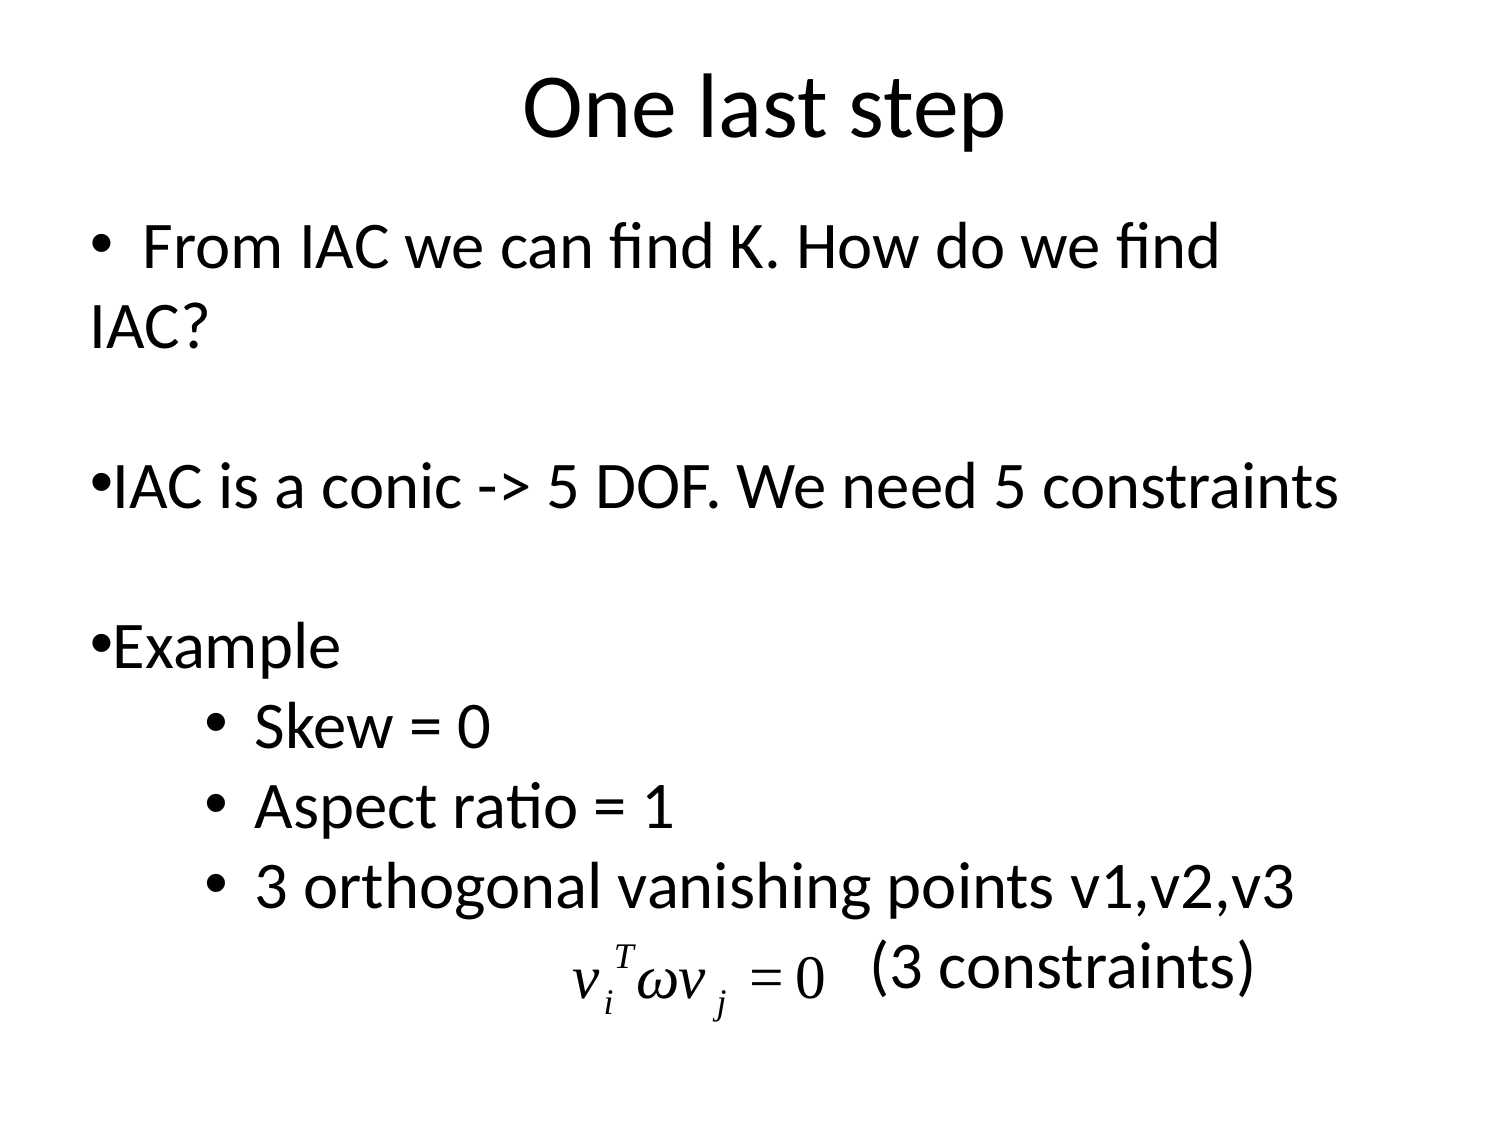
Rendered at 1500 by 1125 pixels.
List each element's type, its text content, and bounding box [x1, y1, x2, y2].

text_box From IAC we can find K. How do we find IAC? IAC is a conic -> 5 DOF. We need 5 constraints Example Skew = 0 Aspect ratio = 1 3 orthogonal vanishing points v1,v2,v3 (3 constraints) [75, 194, 1359, 1125]
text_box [564, 931, 832, 1030]
title One last step [90, 7, 1441, 195]
